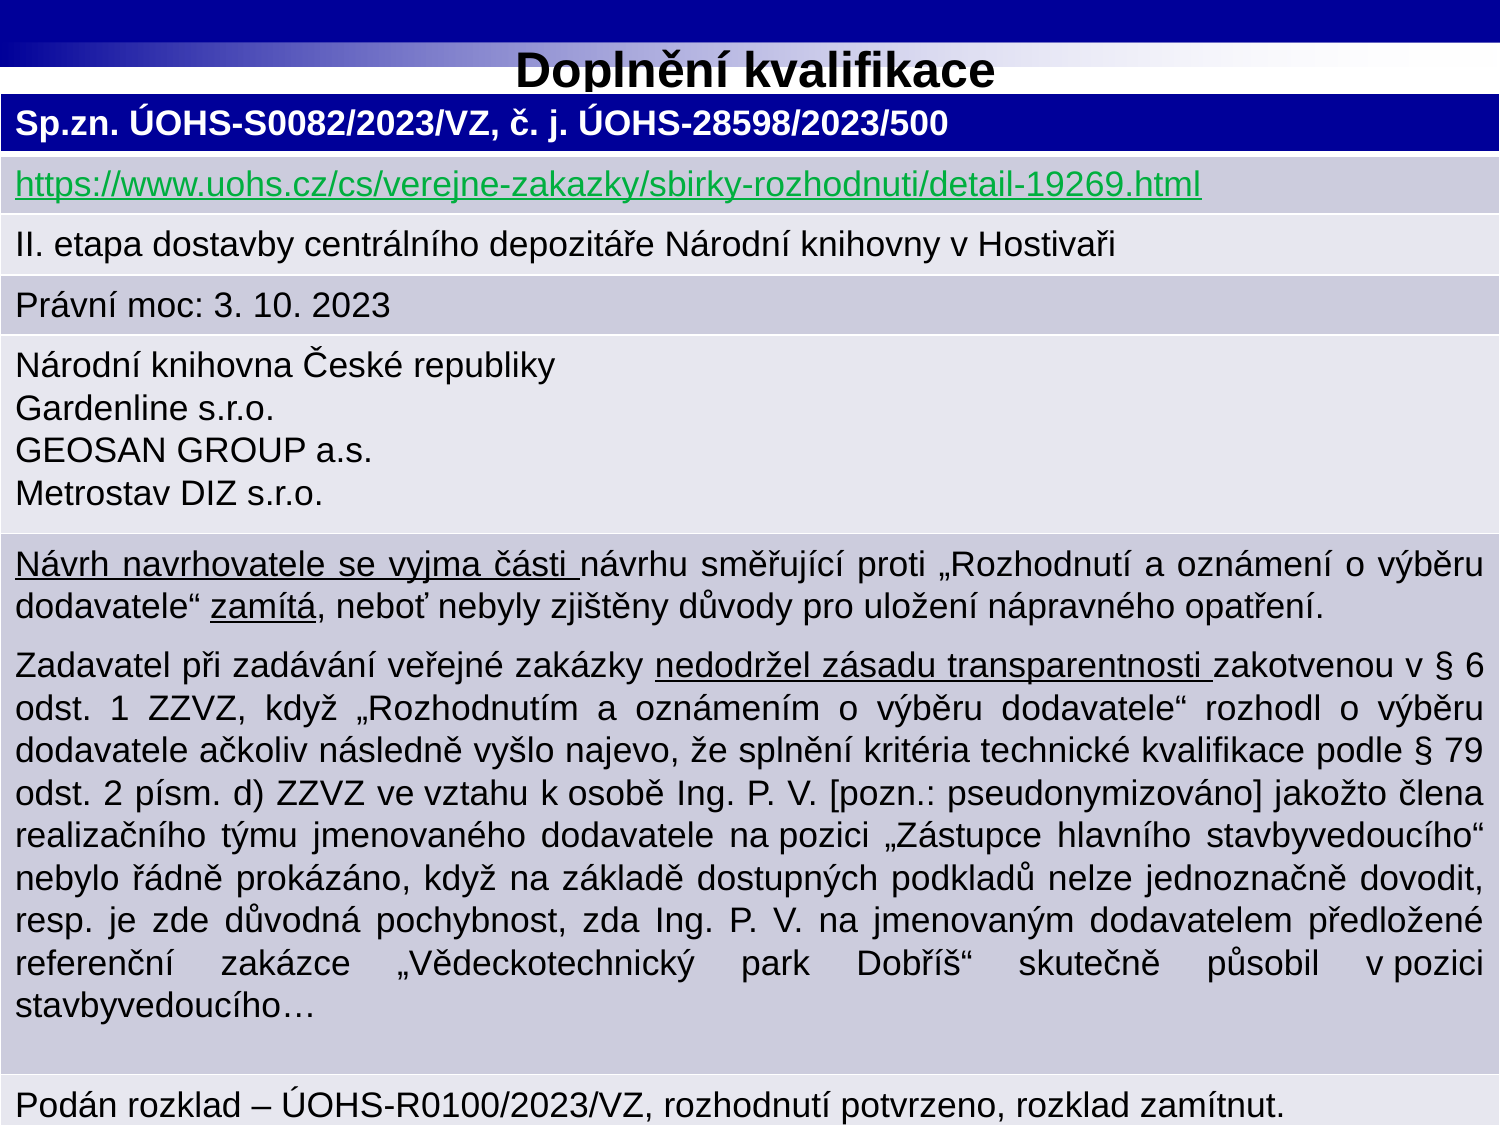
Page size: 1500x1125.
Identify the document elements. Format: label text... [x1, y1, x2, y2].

title Doplnění kvalifikace [29, 30, 1483, 92]
table_cell Právní moc: 3. 10. 2023 [1, 276, 1499, 334]
table_cell Podán rozklad – ÚOHS-R0100/2023/VZ, rozhodnutí potvrzeno, rozklad zamítnut. [1, 1075, 1499, 1125]
table_header Sp.zn. ÚOHS-S0082/2023/VZ, č. j. ÚOHS-28598/2023/500 [1, 94, 1499, 151]
table_cell Národní knihovna České republiky Gardenline s.r.o. GEOSAN GROUP a.s. Metrostav DIZ s.r.o. [1, 336, 1499, 533]
table_cell https://www.uohs.cz/cs/verejne-zakazky/sbirky-rozhodnuti/detail-19269.html [1, 157, 1499, 213]
table_cell II. etapa dostavby centrálního depozitáře Národní knihovny v Hostivaři [1, 215, 1499, 274]
table_cell Návrh navrhovatele se vyjma části návrhu směřující proti „Rozhodnutí a oznámení o výběru dodavatele“ zamítá, neboť nebyly zjištěny důvody pro uložení nápravného opatření. Zadavatel při zadávání veřejné zakázky nedodržel zásadu transparentnosti zakotvenou v § 6 odst. 1 ZZVZ, když „Rozhodnutím a oznámením o výběru dodavatele“ rozhodl o výběru dodavatele ačkoliv následně vyšlo najevo, že splnění kritéria technické kvalifikace podle § 79 odst. 2 písm. d) ZZVZ ve vztahu k osobě Ing. P. V. [pozn.: pseudonymizováno] jakožto člena realizačního týmu jmenovaného dodavatele na pozici „Zástupce hlavního stavbyvedoucího“ nebylo řádně prokázáno, když na základě dostupných podkladů nelze jednoznačně dovodit, resp. je zde důvodná pochybnost, zda Ing. P. V. na jmenovaným dodavatelem předložené referenční zakázce „Vědeckotechnický park Dobříš“ skutečně působil v pozici stavbyvedoucího… [1, 534, 1499, 1074]
